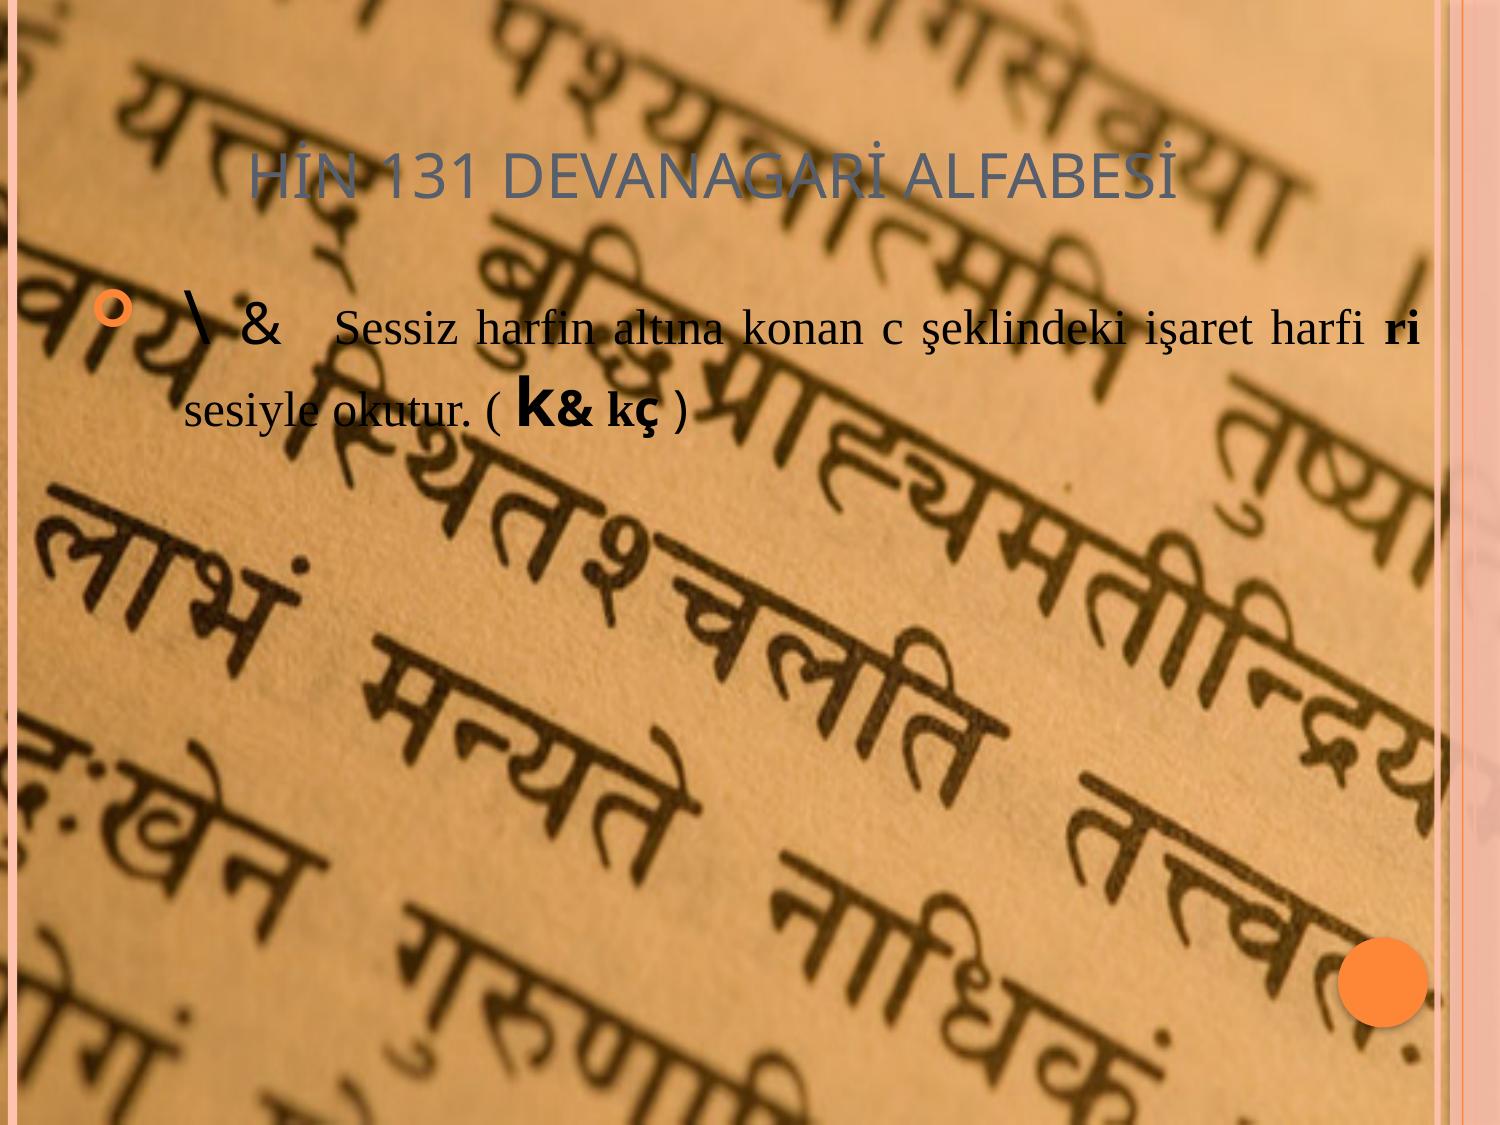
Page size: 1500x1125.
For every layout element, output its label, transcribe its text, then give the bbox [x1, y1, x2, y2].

list \ & Sessiz harfin altına konan c şeklindeki işaret harfi ri sesiyle okutur. ( k& kç ) [75, 262, 1436, 1062]
picture [1441, 0, 1449, 1125]
picture [18, 0, 1434, 1125]
text_box HİN 131 DEVANAGARİ ALFABESİ [100, 30, 1326, 219]
picture [0, 0, 7, 1125]
